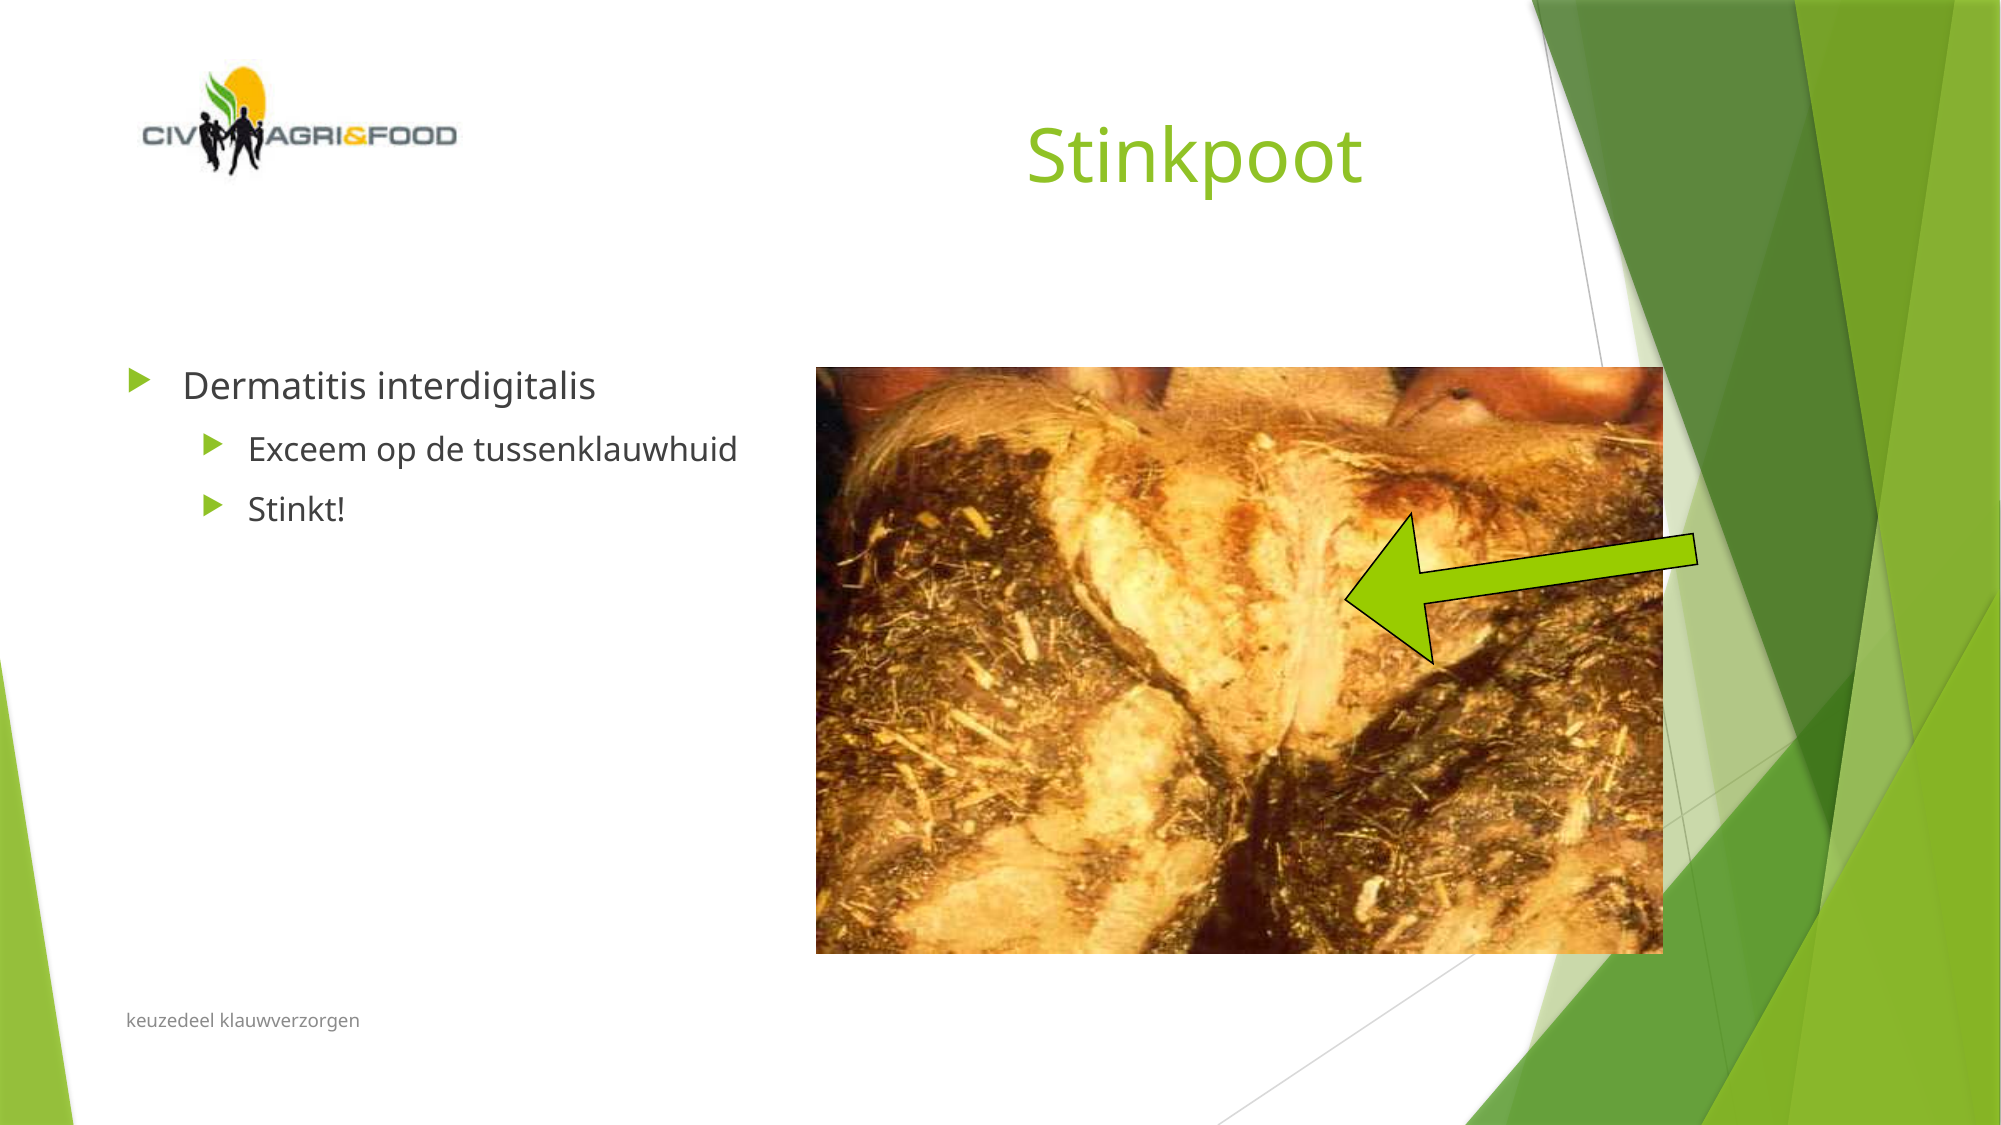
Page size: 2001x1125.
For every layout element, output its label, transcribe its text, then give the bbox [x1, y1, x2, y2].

picture [137, 59, 463, 99]
list Dermatitis interdigitalis Exceem op de tussenklauwhuid Stinkt! [111, 354, 1522, 992]
footer keuzedeel klauwverzorgen [111, 991, 1145, 1051]
title Stinkpoot [111, 99, 1522, 317]
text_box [815, 366, 1698, 954]
